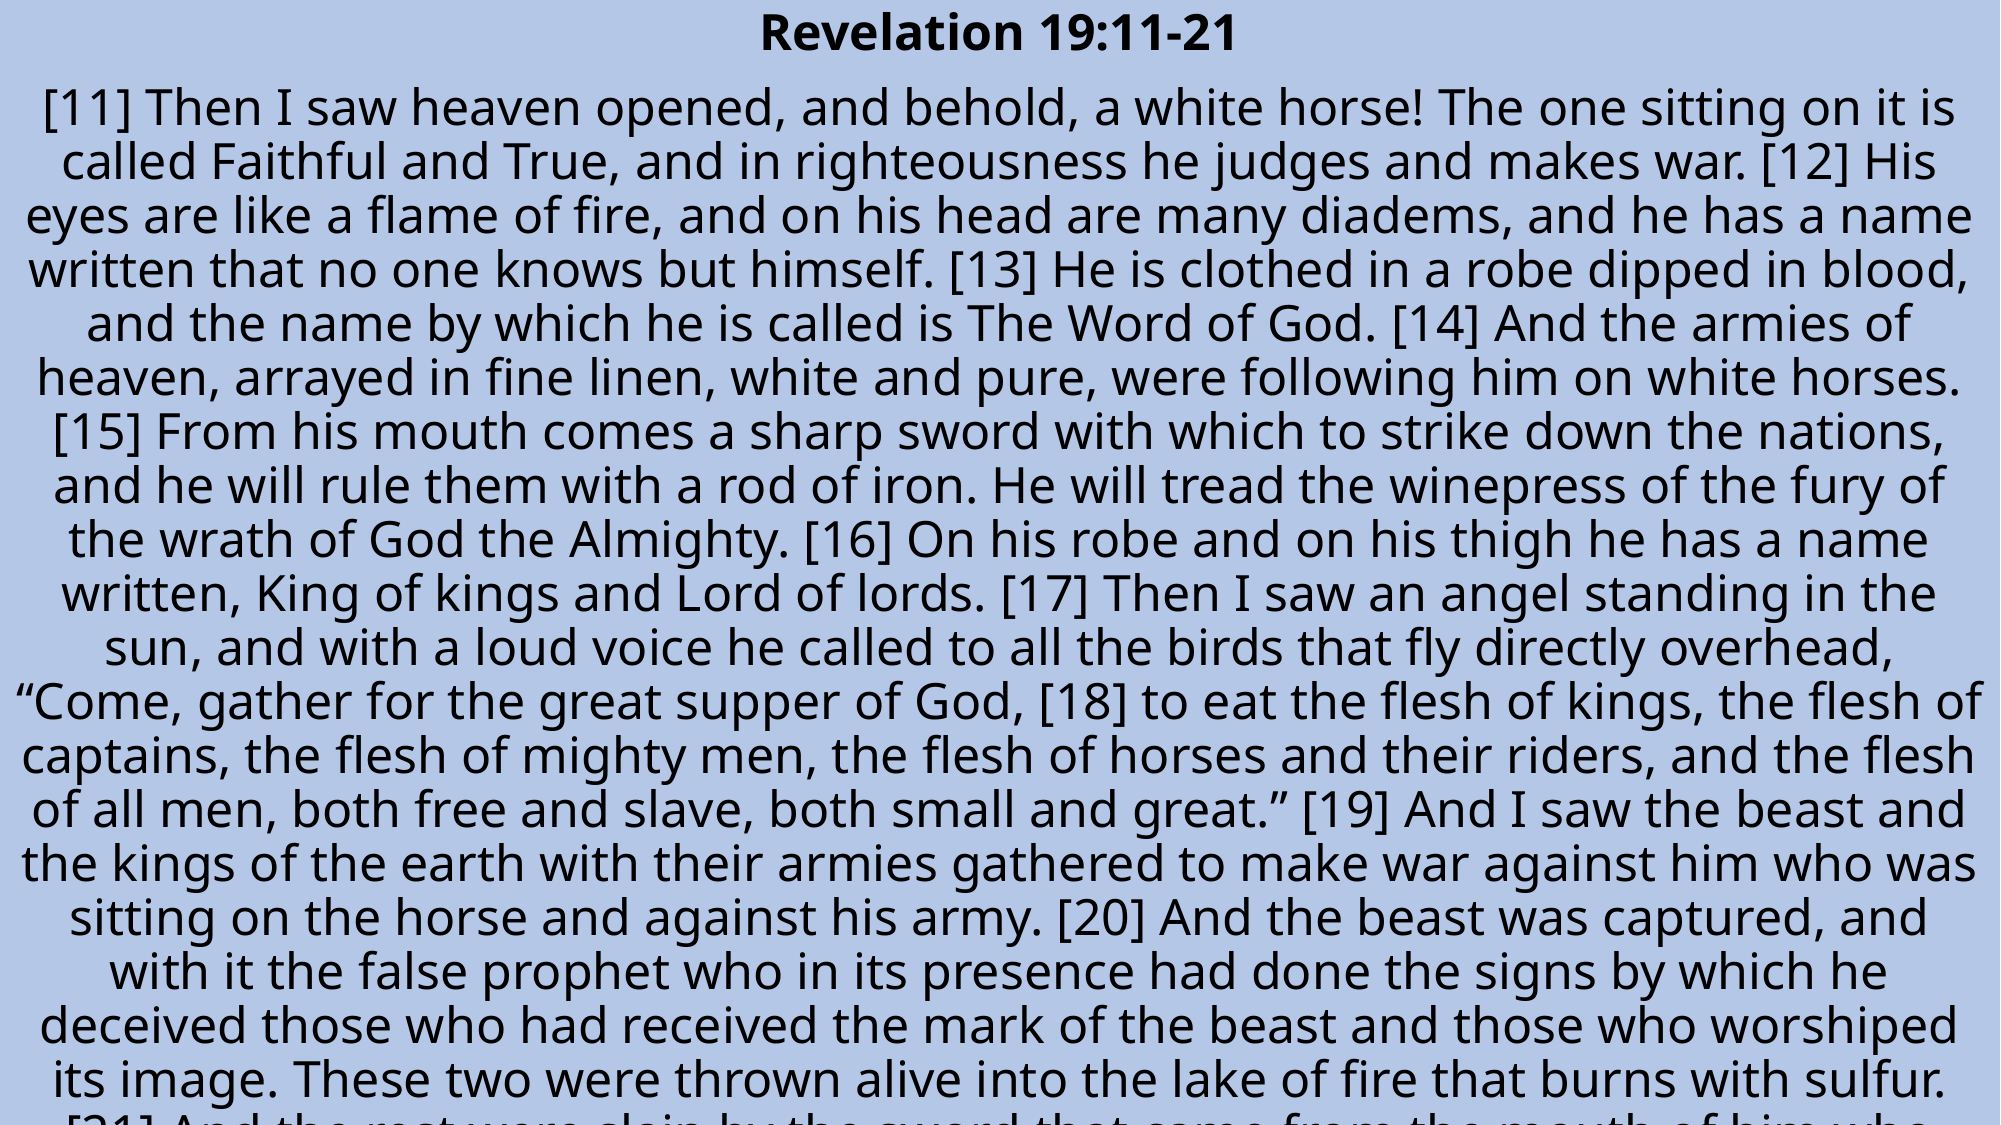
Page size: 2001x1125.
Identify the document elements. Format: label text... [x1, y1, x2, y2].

list Revelation 19:11-21 [11] Then I saw heaven opened, and behold, a white horse! The one sitting on it is called Faithful and True, and in righteousness he judges and makes war. [12] His eyes are like a flame of fire, and on his head are many diadems, and he has a name written that no one knows but himself. [13] He is clothed in a robe dipped in blood, and the name by which he is called is The Word of God. [14] And the armies of heaven, arrayed in fine linen, white and pure, were following him on white horses. [15] From his mouth comes a sharp sword with which to strike down the nations, and he will rule them with a rod of iron. He will tread the winepress of the fury of the wrath of God the Almighty. [16] On his robe and on his thigh he has a name written, King of kings and Lord of lords. [17] Then I saw an angel standing in the sun, and with a loud voice he called to all the birds that fly directly overhead, “Come, gather for the great supper of God, [18] to eat the flesh of kings, the flesh of captains, the flesh of mighty men, the flesh of horses and their riders, and the flesh of all men, both free and slave, both small and great.” [19] And I saw the beast and the kings of the earth with their armies gathered to make war against him who was sitting on the horse and against his army. [20] And the beast was captured, and with it the false prophet who in its presence had done the signs by which he deceived those who had received the mark of the beast and those who worshiped its image. These two were thrown alive into the lake of fire that burns with sulfur. [21] And the rest were slain by the sword that came from the mouth of him who was sitting on the horse, and all the birds were gorged with their flesh. [0, 0, 2000, 1125]
